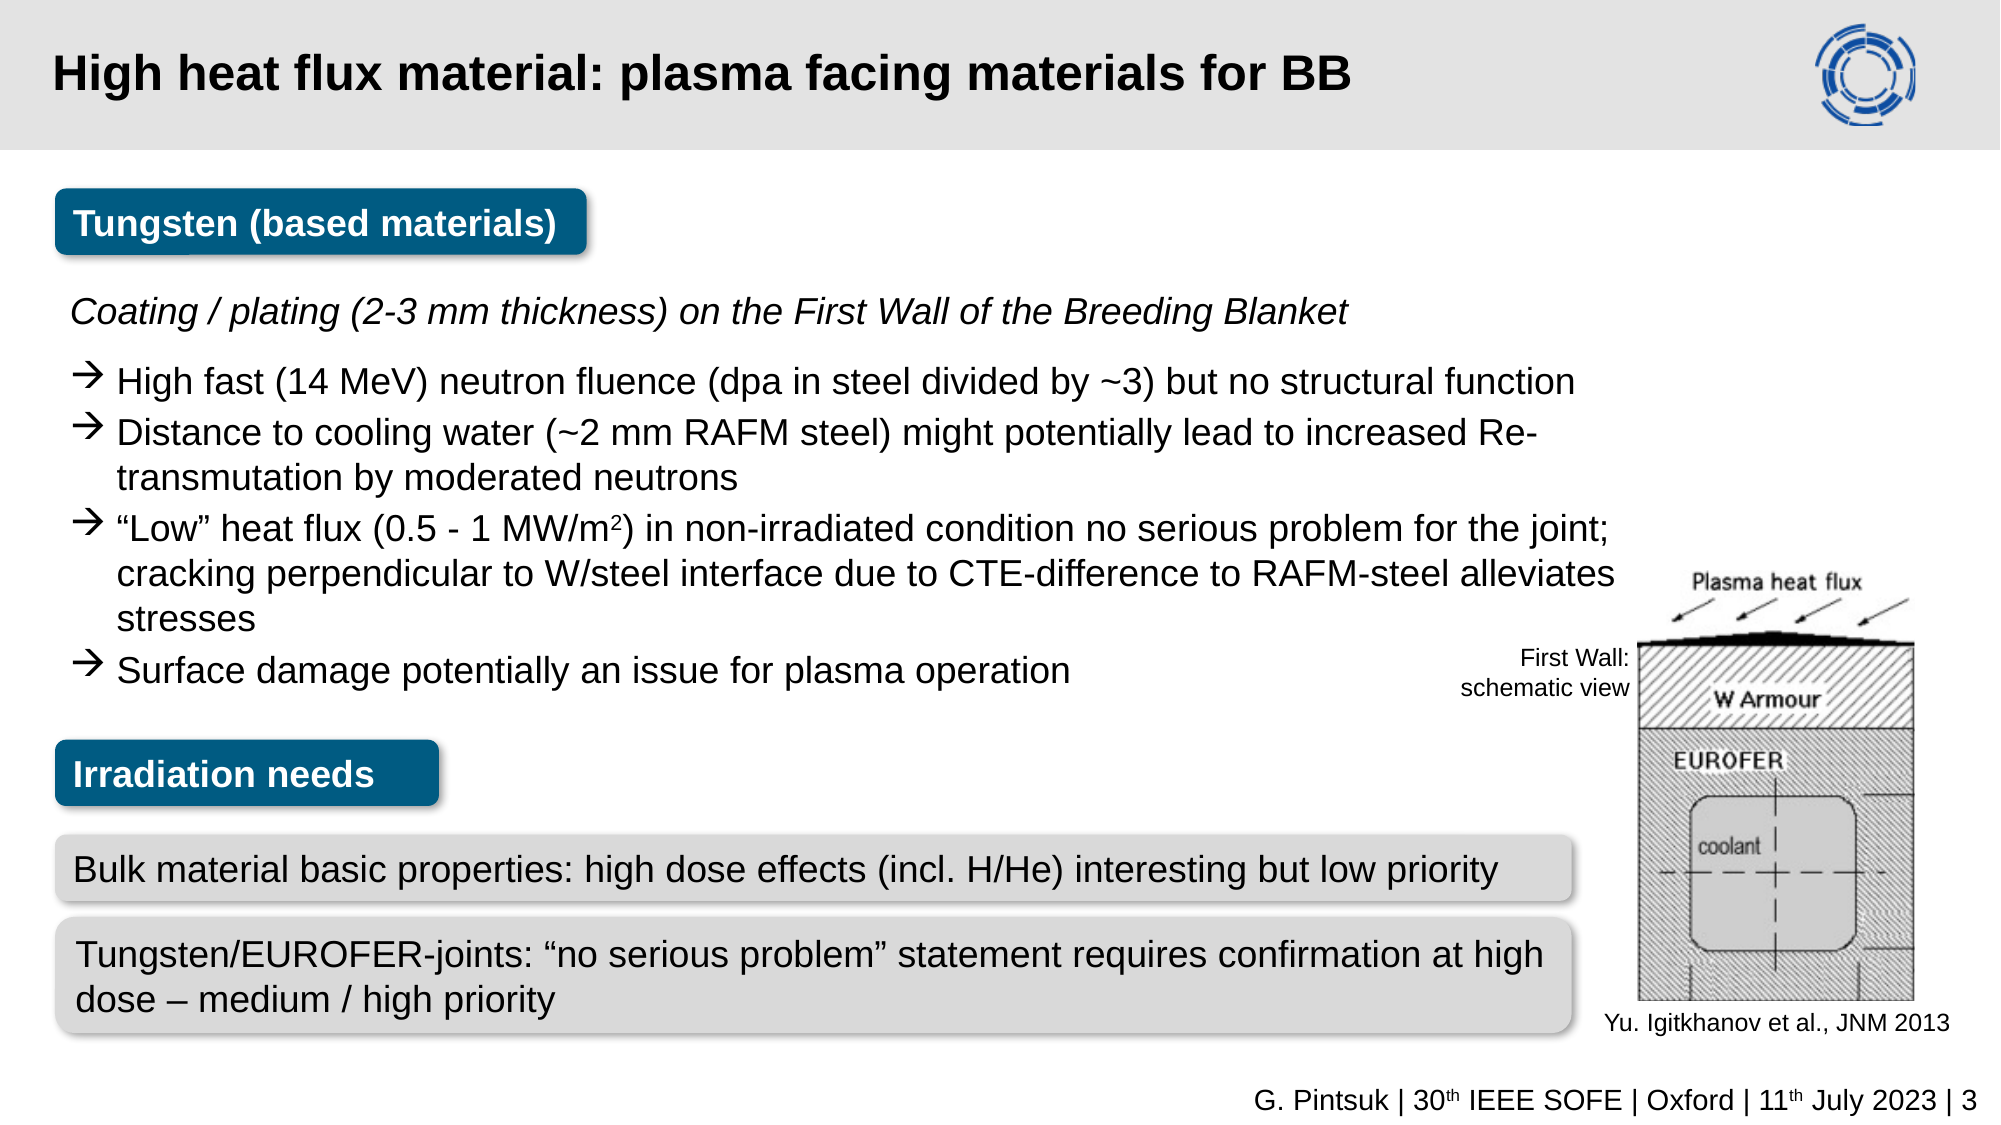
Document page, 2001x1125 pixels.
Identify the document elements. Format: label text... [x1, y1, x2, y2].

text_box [55, 739, 1572, 1035]
text_box Yu. Igitkhanov et al., JNM 2013 [1586, 996, 1981, 1047]
text_box Coating / plating (2-3 mm thickness) on the First Wall of the Breeding Blanket High fast (14 MeV) neutron fluence (dpa in steel divided by ~3) but no structural function Distance to cooling water (~2 mm RAFM steel) might potentially lead to increased Re-transmutation by moderated neutrons “Low” heat flux (0.5 - 1 MW/m2) in non-irradiated condition no serious problem for the joint; cracking perpendicular to W/steel interface due to CTE-difference to RAFM-steel alleviates stresses Surface damage potentially an issue for plasma operation [55, 279, 1659, 698]
text_box High heat flux material: plasma facing materials for BB [37, 32, 1721, 114]
text_box First Wall: schematic view [1438, 630, 1637, 713]
text_box Tungsten (based materials) [55, 188, 587, 255]
picture [1637, 568, 1915, 1001]
